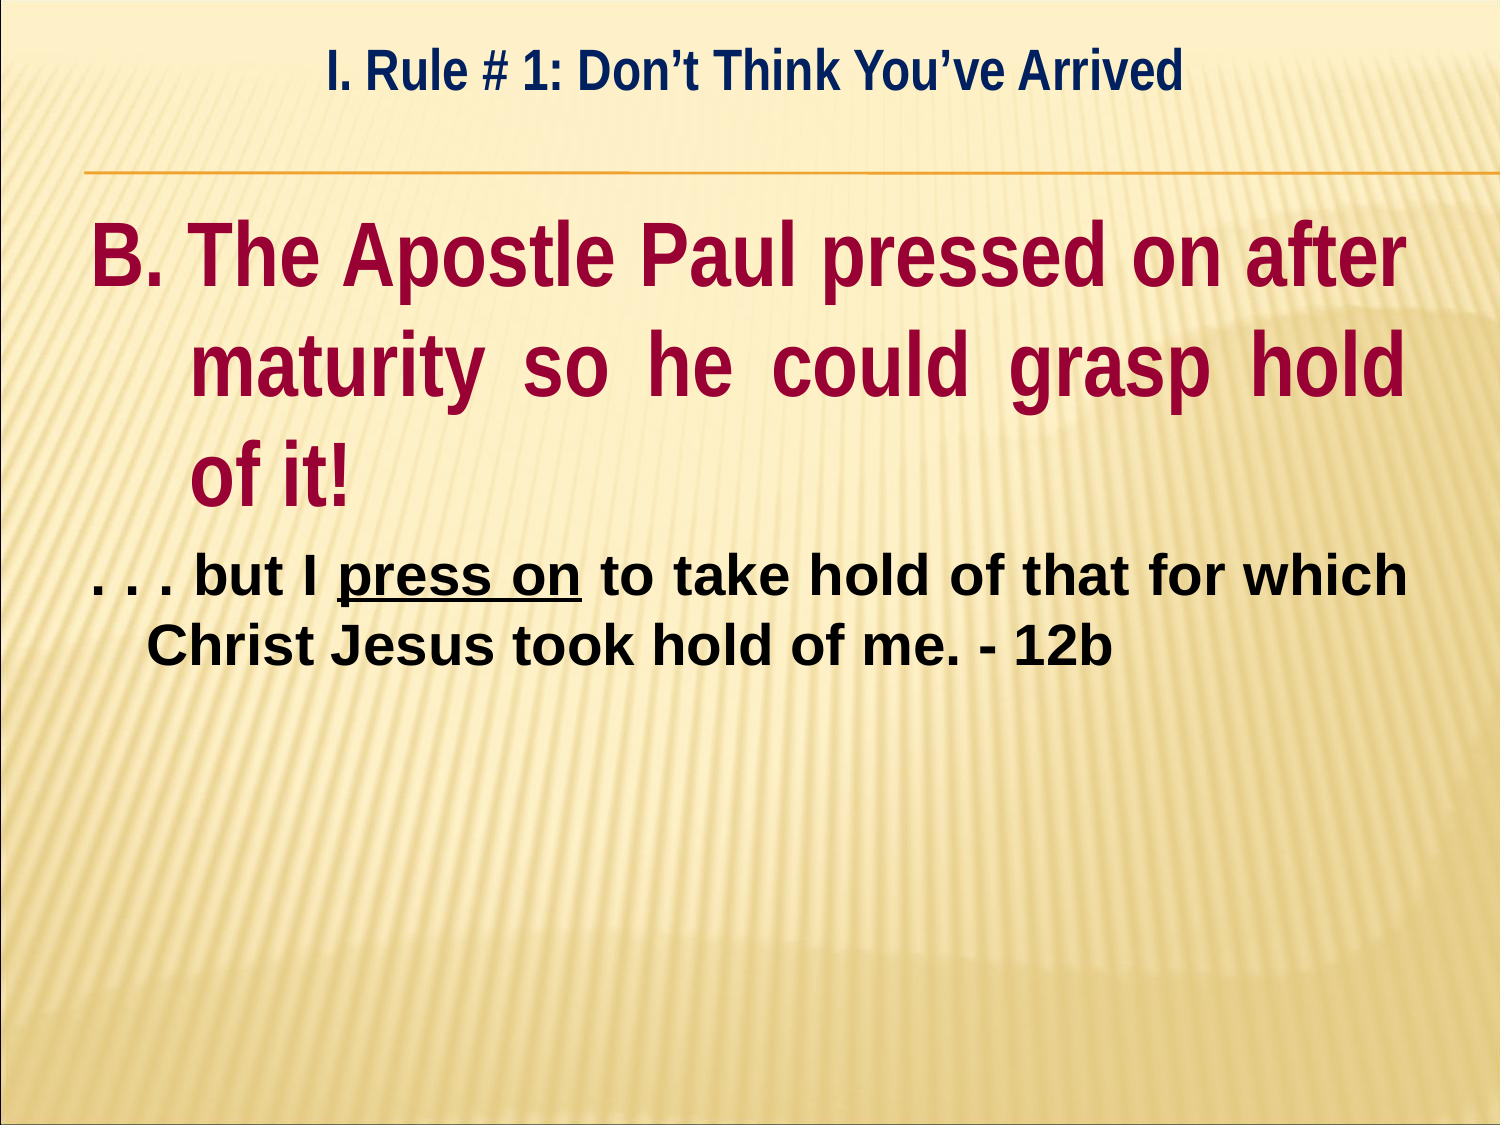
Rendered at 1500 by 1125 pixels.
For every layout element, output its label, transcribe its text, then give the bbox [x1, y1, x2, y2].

list B. The Apostle Paul pressed on after maturity so he could grasp hold of it! . . . but I press on to take hold of that for which Christ Jesus took hold of me. - 12b [75, 187, 1425, 1075]
text_box I. Rule # 1: Don’t Think You’ve Arrived [124, 24, 1413, 110]
picture [0, 0, 1500, 1125]
